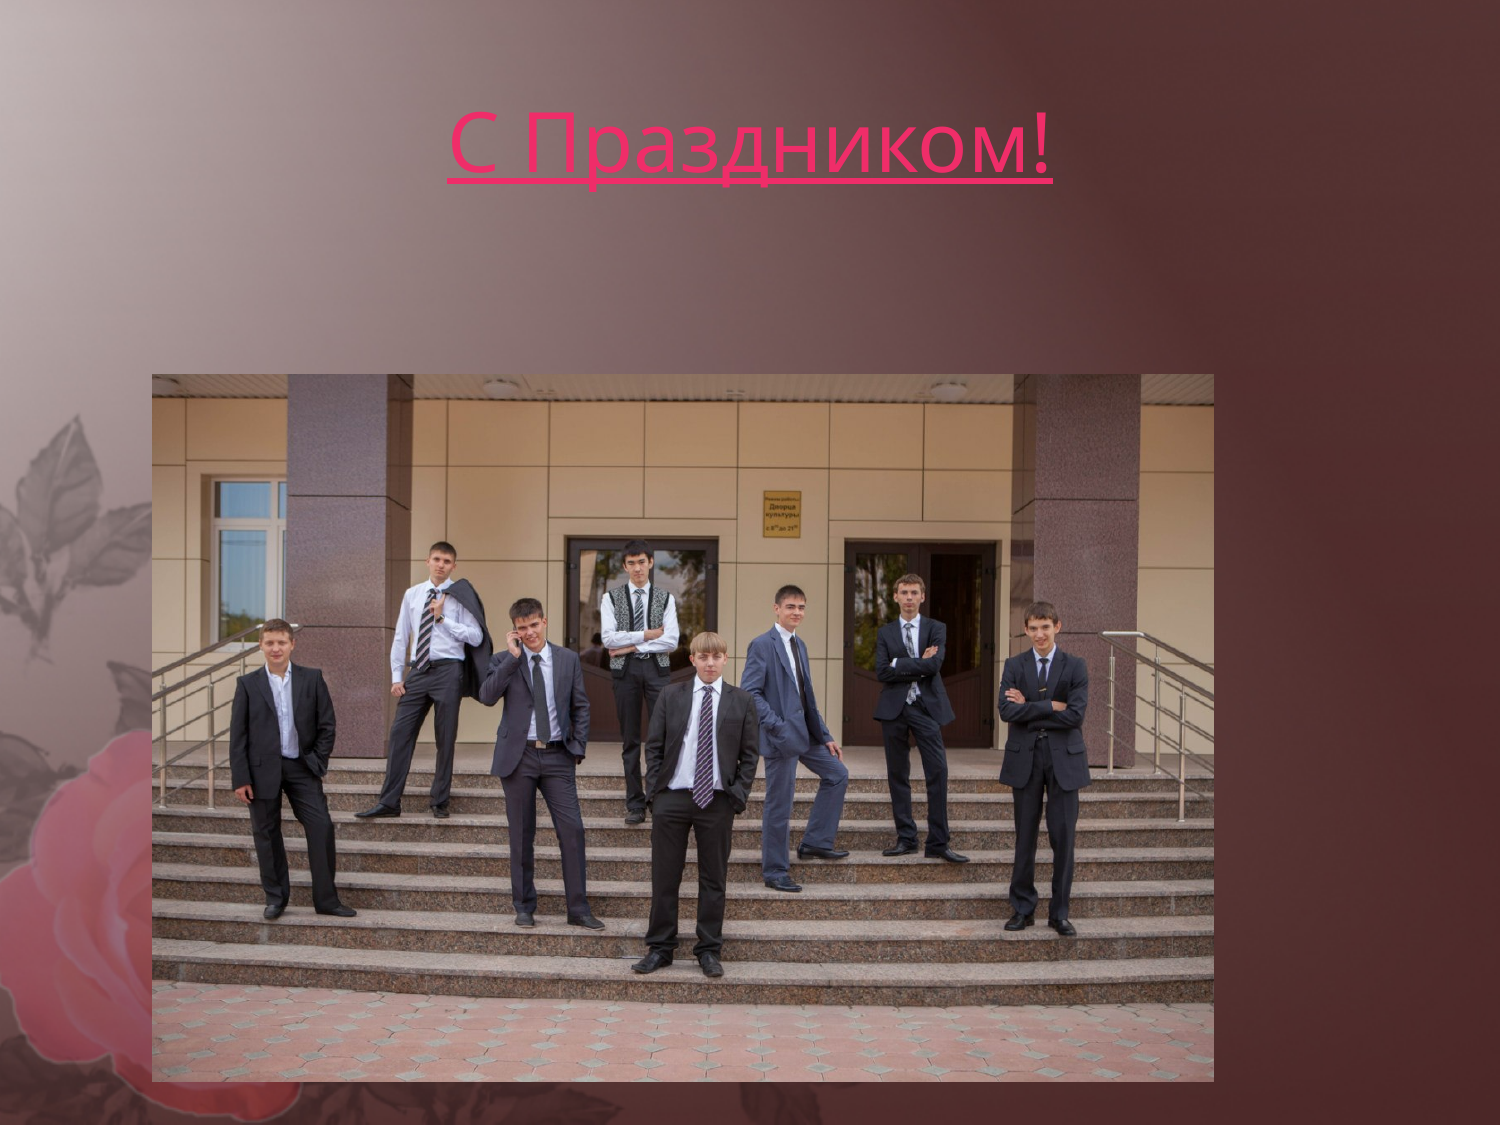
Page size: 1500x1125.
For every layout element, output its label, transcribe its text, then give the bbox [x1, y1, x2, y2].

picture [0, 0, 1500, 1125]
title С Праздником! [75, 45, 1425, 233]
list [152, 374, 1214, 1083]
